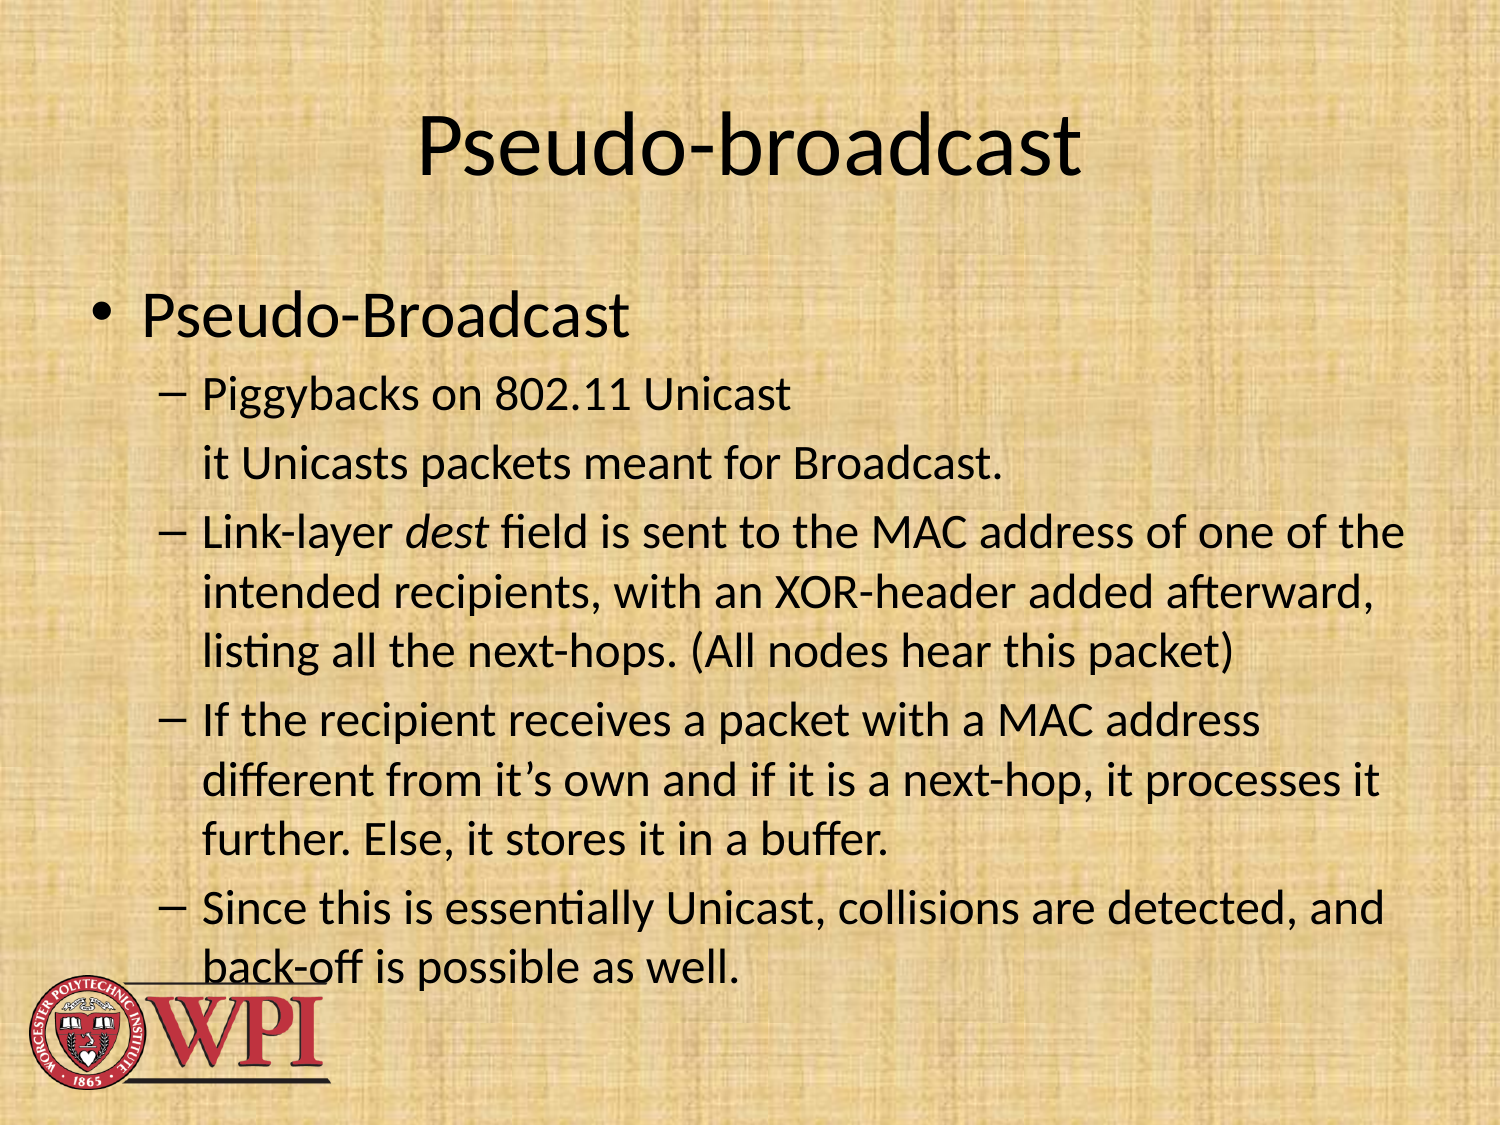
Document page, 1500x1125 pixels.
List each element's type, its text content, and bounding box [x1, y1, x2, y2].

list Pseudo-Broadcast Piggybacks on 802.11 Unicast it Unicasts packets meant for Broadcast. Link-layer dest field is sent to the MAC address of one of the intended recipients, with an XOR-header added afterward, listing all the next-hops. (All nodes hear this packet) If the recipient receives a packet with a MAC address different from it’s own and if it is a next-hop, it processes it further. Else, it stores it in a buffer. Since this is essentially Unicast, collisions are detected, and back-off is possible as well. [75, 262, 1425, 1005]
picture [0, 0, 1500, 1125]
title Pseudo-broadcast [75, 45, 1425, 233]
